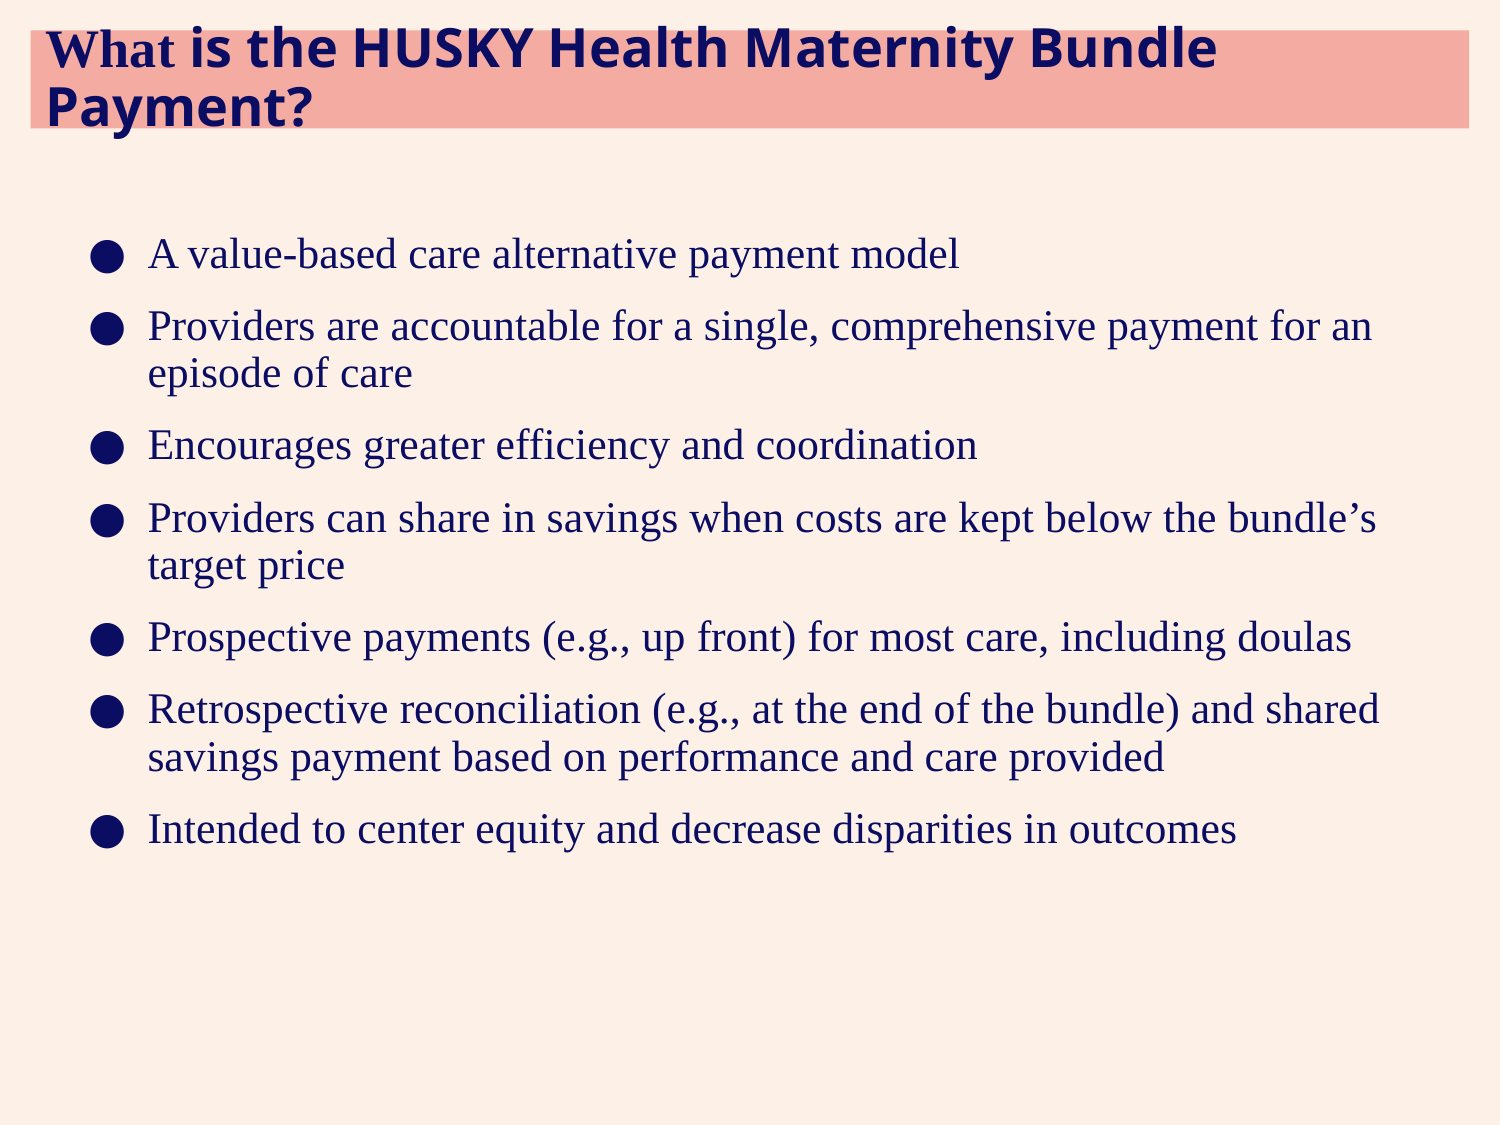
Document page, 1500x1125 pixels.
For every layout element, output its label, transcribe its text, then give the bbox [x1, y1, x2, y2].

list A value-based care alternative payment model Providers are accountable for a single, comprehensive payment for an episode of care Encourages greater efficiency and coordination Providers can share in savings when costs are kept below the bundle’s target price Prospective payments (e.g., up front) for most care, including doulas Retrospective reconciliation (e.g., at the end of the bundle) and shared savings payment based on performance and care provided Intended to center equity and decrease disparities in outcomes [57, 222, 1443, 996]
title What is the HUSKY Health Maternity Bundle Payment? [30, 30, 1470, 129]
